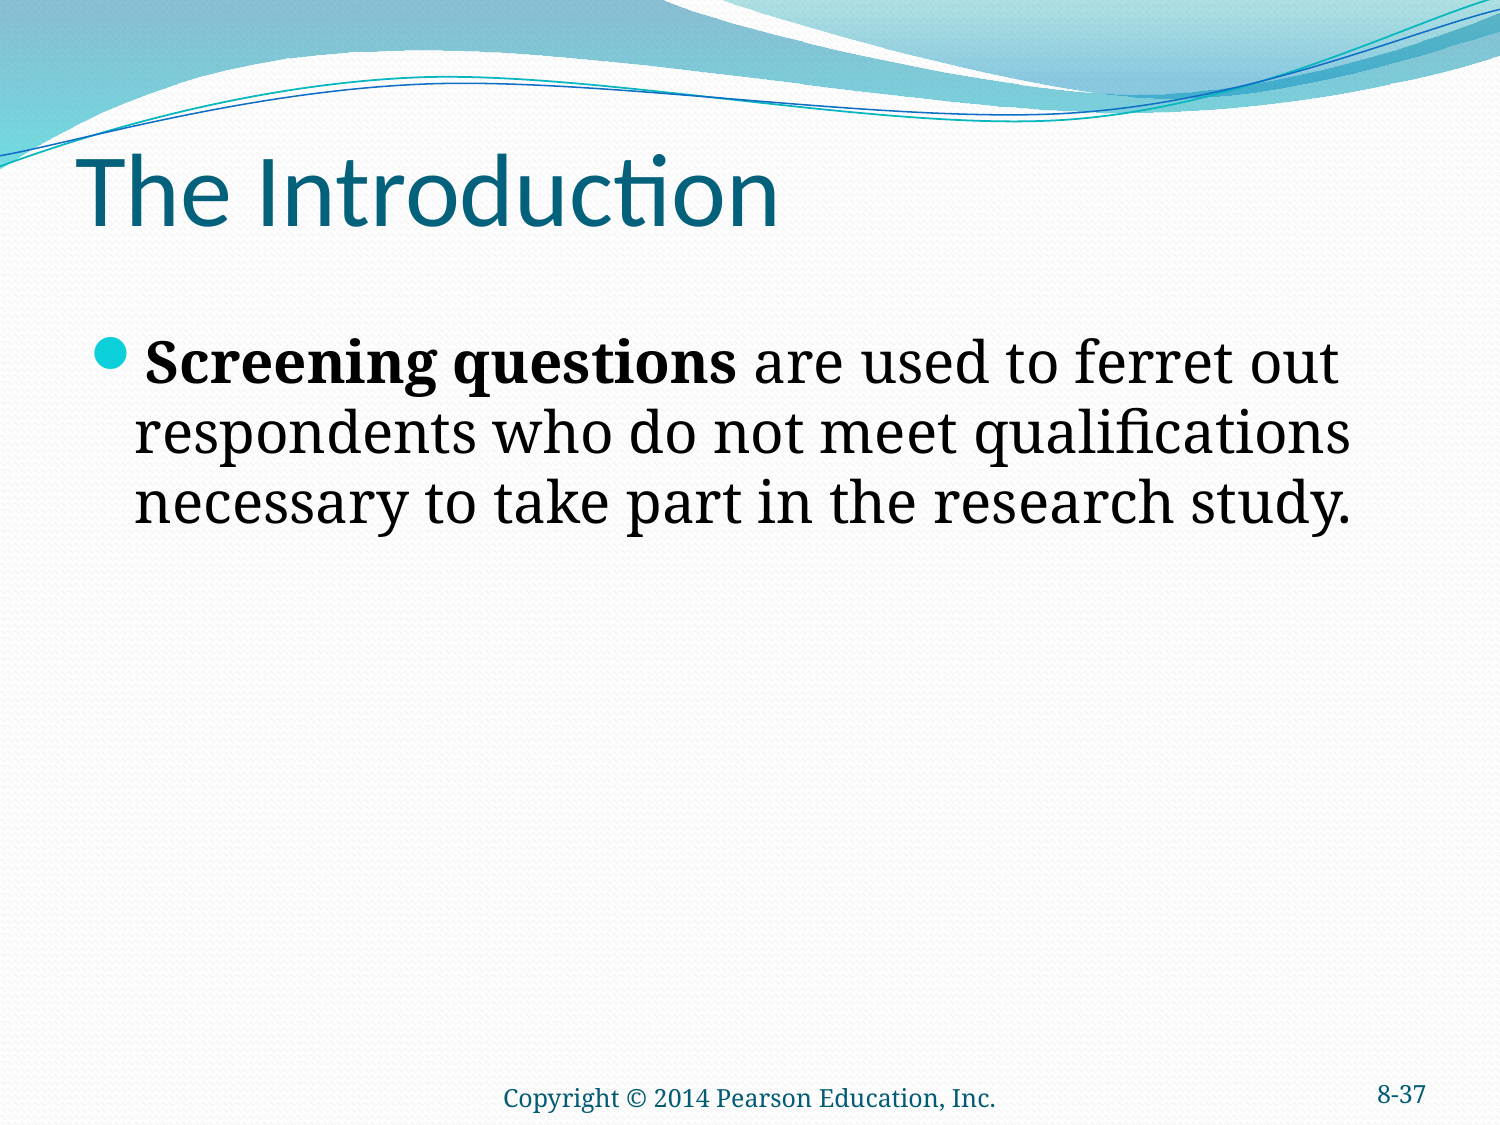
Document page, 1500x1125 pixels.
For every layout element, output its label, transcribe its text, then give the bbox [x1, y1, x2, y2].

list Screening questions are used to ferret out respondents who do not meet qualifications necessary to take part in the research study. [75, 317, 1425, 1038]
title The Introduction [75, 87, 1425, 275]
